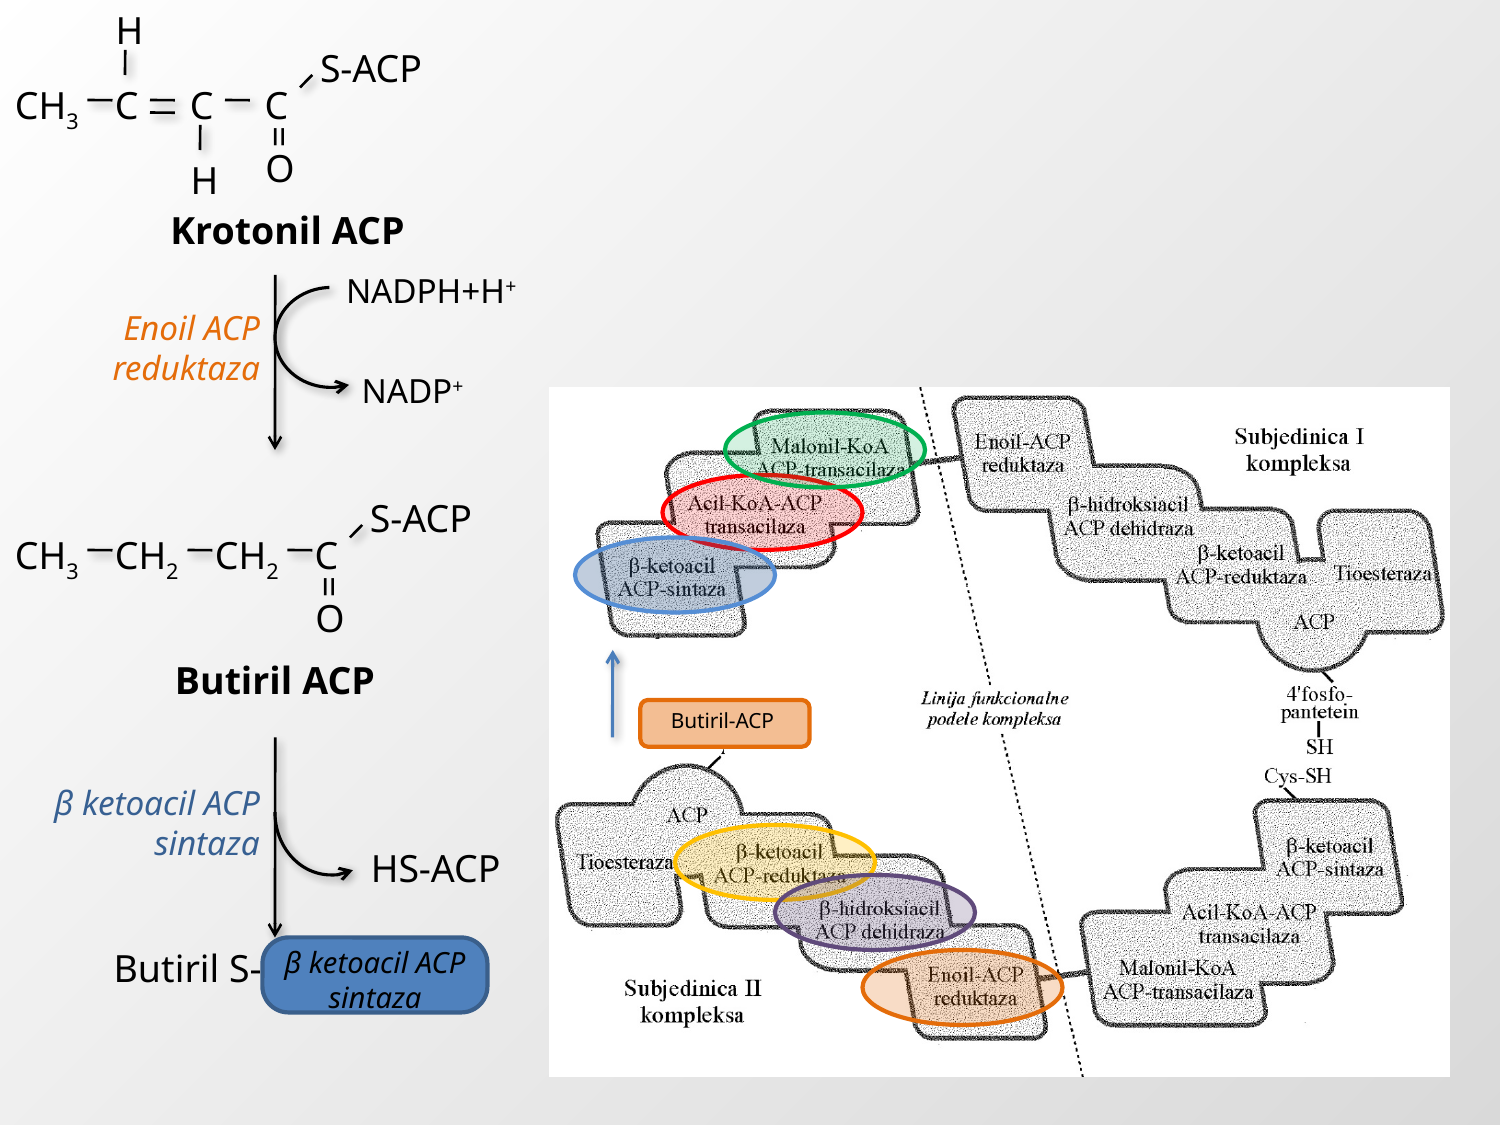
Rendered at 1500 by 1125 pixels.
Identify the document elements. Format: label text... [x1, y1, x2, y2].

text_box [274, 812, 340, 835]
text_box C [174, 74, 225, 135]
text_box C [100, 74, 150, 135]
text_box H [175, 149, 234, 199]
text_box NADP+ [337, 362, 488, 425]
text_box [624, 699, 826, 763]
text_box CH3 [0, 74, 100, 141]
text_box β ketoacil ACP sintaza [0, 774, 275, 888]
text_box [283, 847, 353, 881]
text_box Enoil ACP reduktaza [75, 299, 275, 388]
text_box Butiril S- [87, 937, 249, 1000]
text_box [289, 372, 337, 389]
text_box Butiril ACP [124, 657, 425, 725]
text_box β ketoacil ACP sintaza [249, 937, 500, 1013]
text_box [0, 487, 493, 649]
picture [549, 387, 1451, 1078]
text_box H [100, 0, 159, 60]
text_box Krotonil ACP [150, 199, 425, 275]
text_box NADPH+H+ [312, 262, 550, 325]
text_box [275, 289, 340, 360]
text_box HS-ACP [356, 837, 516, 898]
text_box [249, 37, 443, 199]
